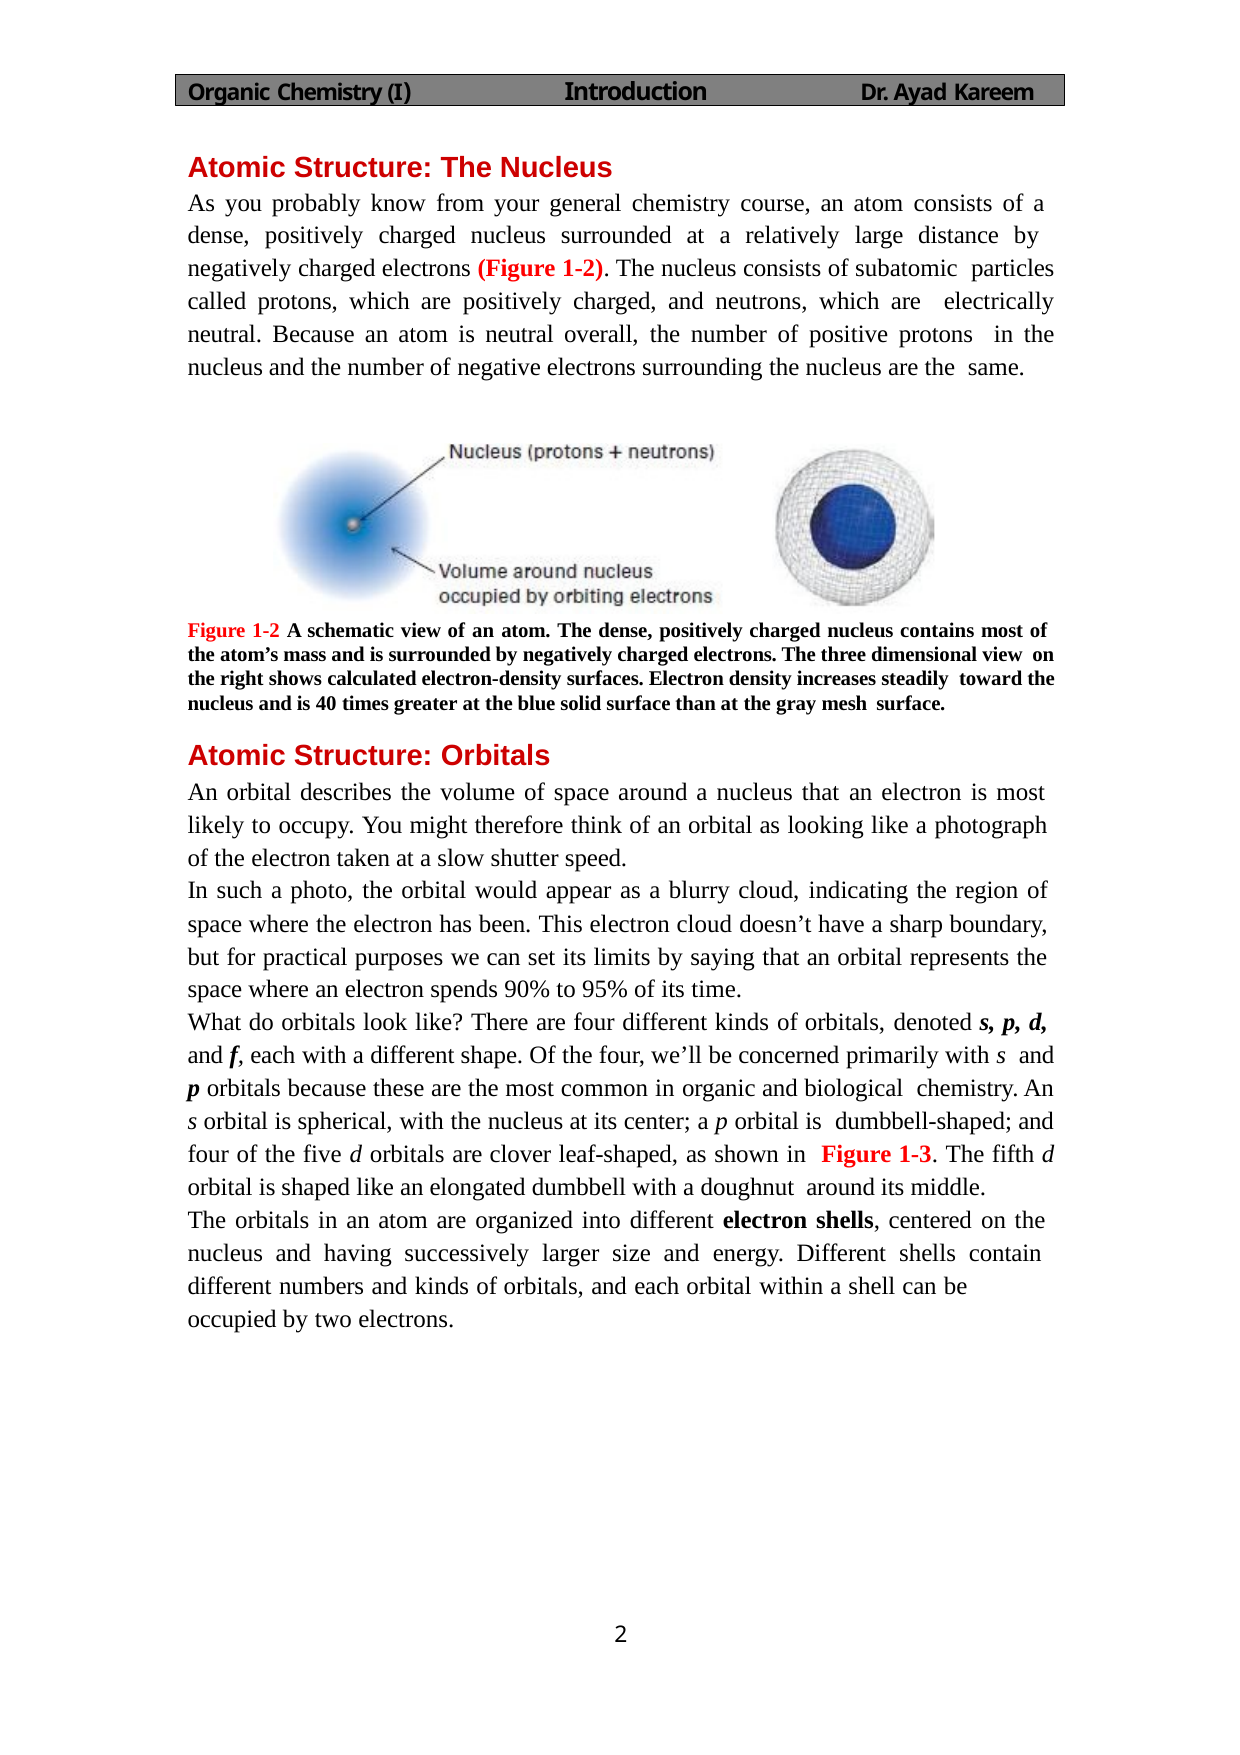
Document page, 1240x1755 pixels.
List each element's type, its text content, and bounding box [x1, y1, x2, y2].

slide_number 2 [608, 1626, 633, 1755]
text_box Atomic Structure: The Nucleus As you probably know from your general chemistry course, an atom consists of a dense, positively charged nucleus surrounded at a relatively large distance by negatively charged electrons (Figure 1-2). The nucleus consists of subatomic particles called protons, which are positively charged, and neutrons, which are electrically neutral. Because an atom is neutral overall, the number of positive protons in the nucleus and the number of negative electrons surrounding the nucleus are the same. [185, 141, 1056, 381]
text_box [273, 443, 935, 614]
text_box Organic Chemistry (I) Introduction Dr. Ayad Kareem [175, 74, 1065, 106]
text_box Figure 1-2 A schematic view of an atom. The dense, positively charged nucleus contains most of the atom’s mass and is surrounded by negatively charged electrons. The three dimensional view on the right shows calculated electron-density surfaces. Electron density increases steadily toward the nucleus and is 40 times greater at the blue solid surface than at the gray mesh surface. Atomic Structure: Orbitals An orbital describes the volume of space around a nucleus that an electron is most likely to occupy. You might therefore think of an orbital as looking like a photograph of the electron taken at a slow shutter speed. In such a photo, the orbital would appear as a blurry cloud, indicating the region of space where the electron has been. This electron cloud doesn’t have a sharp boundary, but for practical purposes we can set its limits by saying that an orbital represents the space where an electron spends 90% to 95% of its time. What do orbitals look like? There are four different kinds of orbitals, denoted s, p, d, and f, each with a different shape. Of the four, we’ll be concerned primarily with s and p orbitals because these are the most common in organic and biological chemistry. An s orbital is spherical, with the nucleus at its center; a p orbital is dumbbell-shaped; and four of the five d orbitals are clover leaf-shaped, as shown in Figure 1-3. The fifth d orbital is shaped like an elongated dumbbell with a doughnut around its middle. The orbitals in an atom are organized into different electron shells, centered on the nucleus and having successively larger size and energy. Different shells contain different numbers and kinds of orbitals, and each orbital within a shell can be occupied by two electrons. [185, 614, 1056, 1333]
